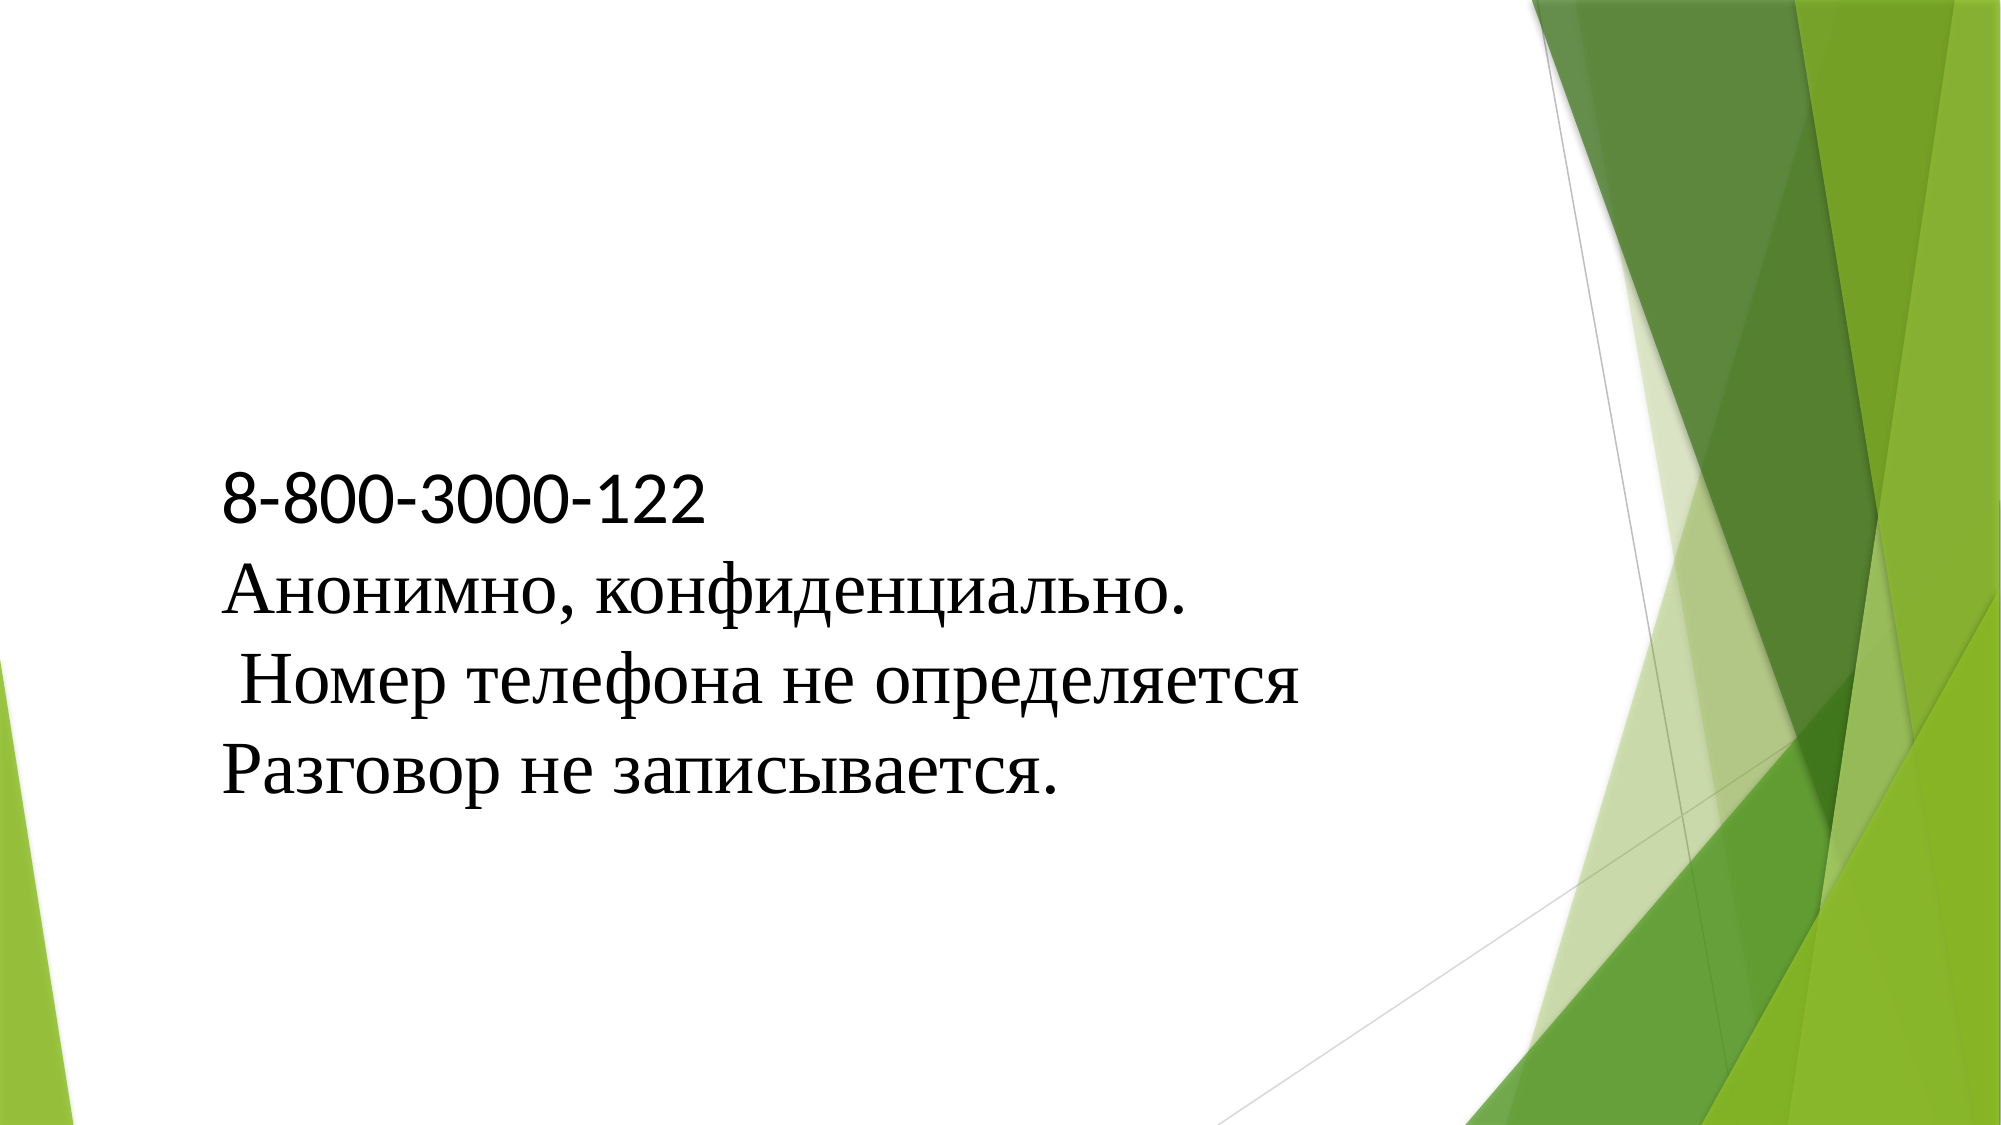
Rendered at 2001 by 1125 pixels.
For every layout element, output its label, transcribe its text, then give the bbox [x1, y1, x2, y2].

text_box 8-800-3000-122 Анонимно, конфиденциально. Номер телефона не определяется Разговор не записывается. [206, 441, 1761, 816]
